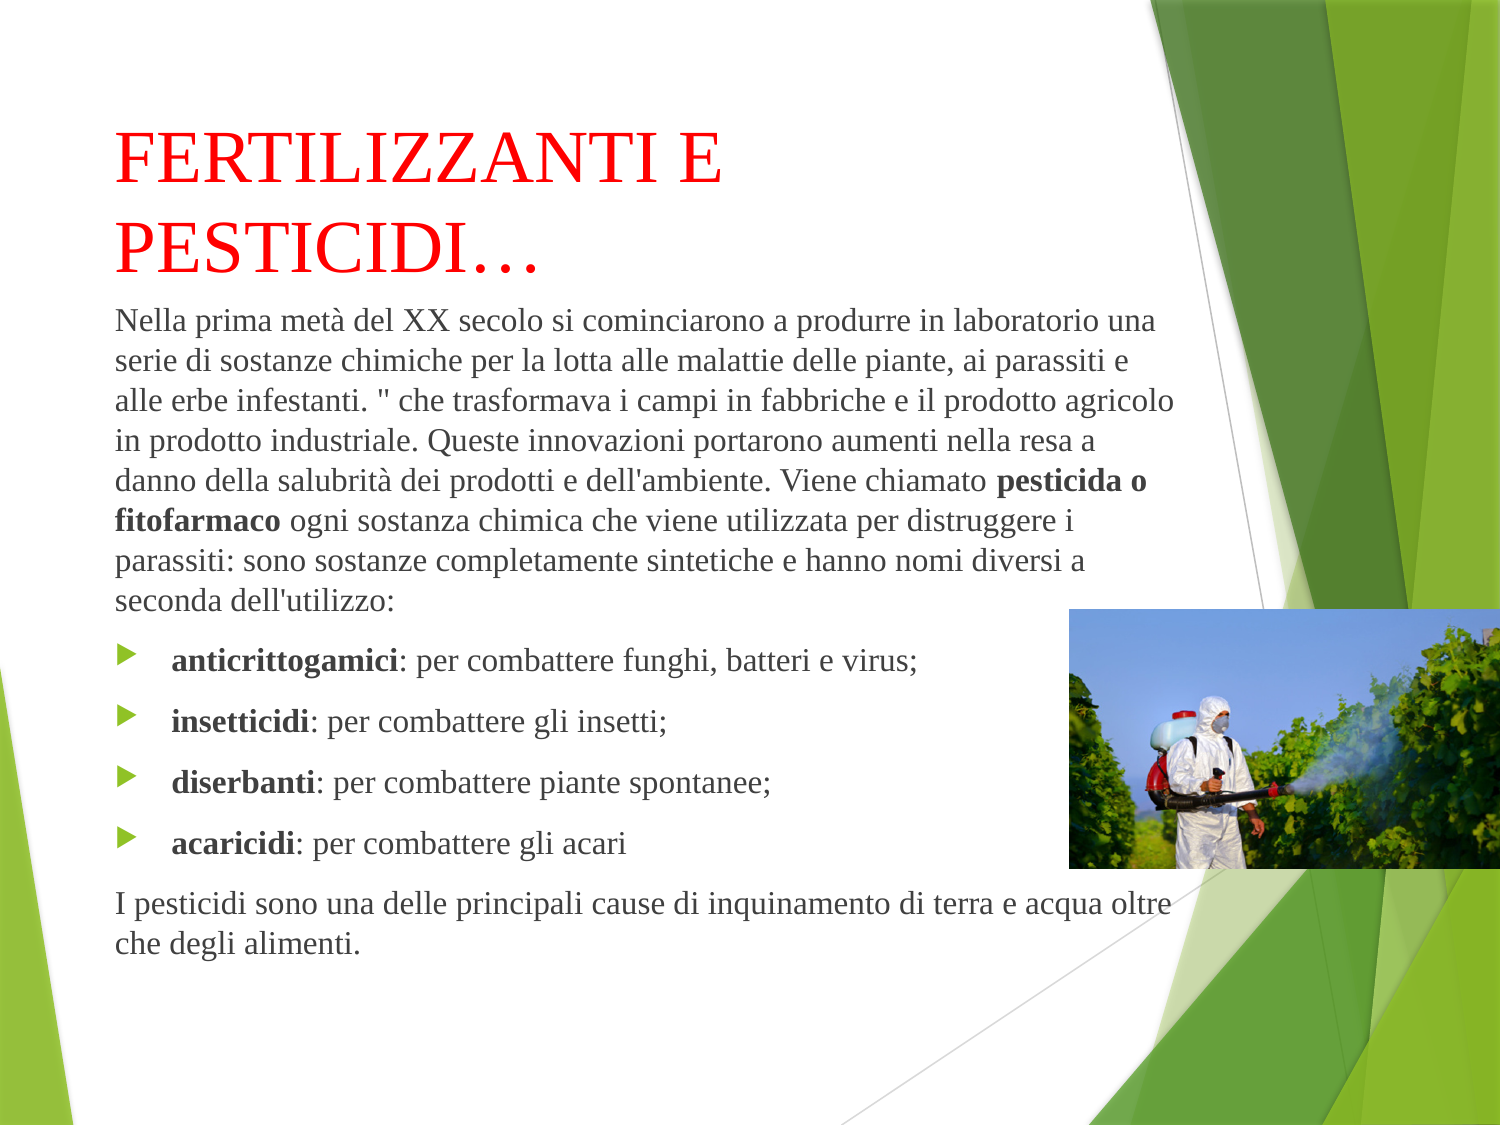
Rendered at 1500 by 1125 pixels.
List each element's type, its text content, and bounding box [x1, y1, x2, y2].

title FERTILIZZANTI E PESTICIDI… [99, 99, 1142, 290]
list Nella prima metà del XX secolo si cominciarono a produrre in laboratorio una serie di sostanze chimiche per la lotta alle malattie delle piante, ai parassiti e alle erbe infestanti. " che trasformava i campi in fabbriche e il prodotto agricolo in prodotto industriale. Queste innovazioni portarono aumenti nella resa a danno della salubrità dei prodotti e dell'ambiente. Viene chiamato pesticida o fitofarmaco ogni sostanza chimica che viene utilizzata per distruggere i parassiti: sono sostanze completamente sintetiche e hanno nomi diversi a seconda dell'utilizzo: anticrittogamici: per combattere funghi, batteri e virus; insetticidi: per combattere gli insetti; diserbanti: per combattere piante spontanee; acaricidi: per combattere gli acari I pesticidi sono una delle principali cause di inquinamento di terra e acqua oltre che degli alimenti. [99, 290, 1199, 1024]
picture [1068, 609, 1500, 870]
